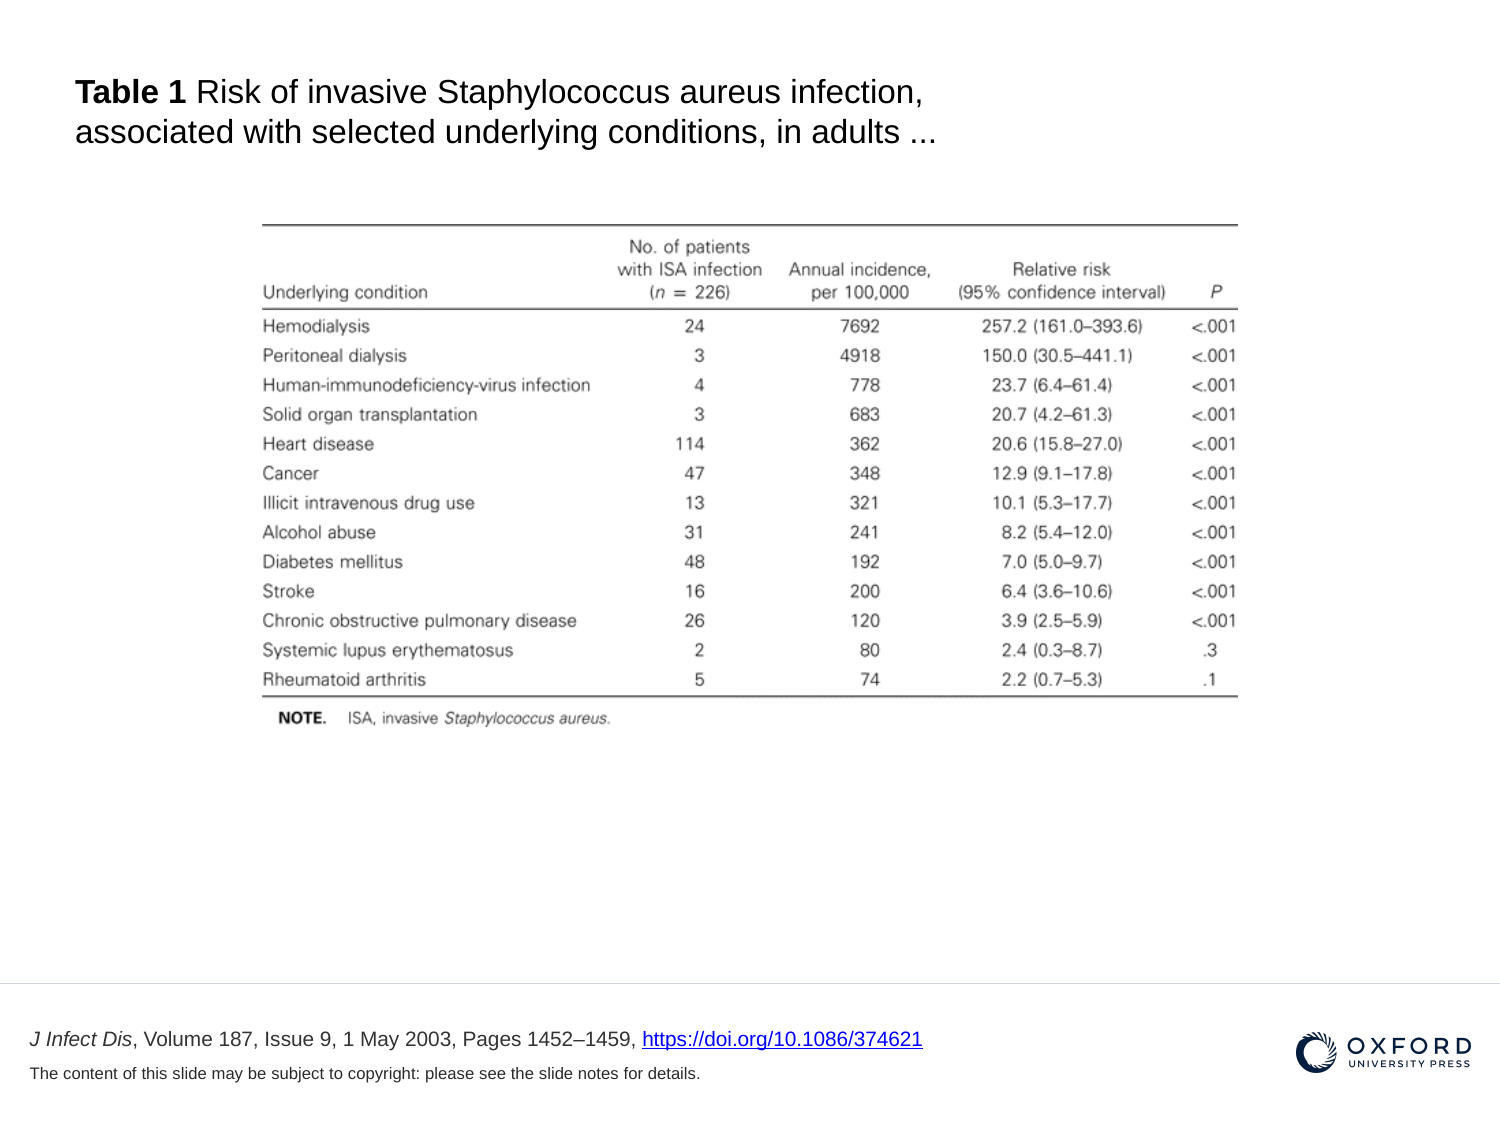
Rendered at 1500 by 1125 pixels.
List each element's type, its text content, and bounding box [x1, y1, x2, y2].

footer J Infect Dis, Volume 187, Issue 9, 1 May 2003, Pages 1452–1459, https://doi.org/10.1086/374621 The content of this slide may be subject to copyright: please see the slide notes for details. [0, 983, 1260, 1125]
picture [262, 224, 1238, 727]
picture [1296, 1032, 1471, 1073]
title Table 1 Risk of invasive Staphylococcus aureus infection, associated with selected underlying conditions, in adults ... [75, 69, 1078, 171]
